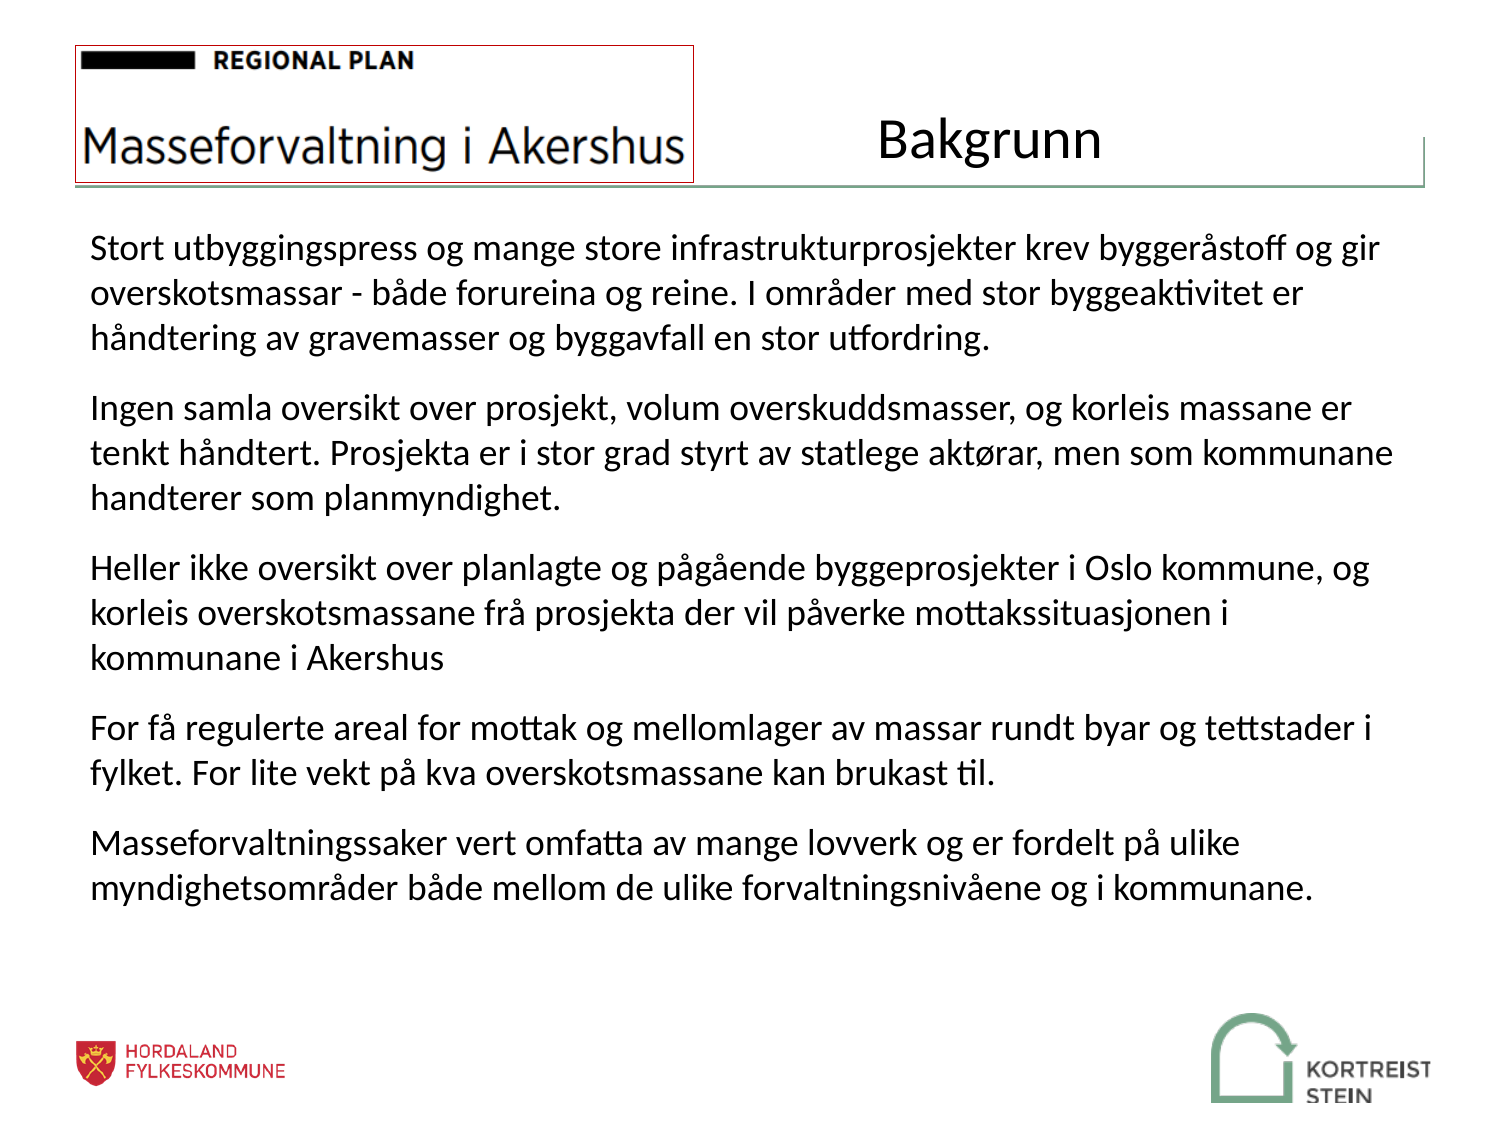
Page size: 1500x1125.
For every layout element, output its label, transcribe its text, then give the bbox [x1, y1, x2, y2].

list Stort utbyggingspress og mange store infrastrukturprosjekter krev byggeråstoff og gir overskotsmassar - både forureina og reine. I områder med stor byggeaktivitet er håndtering av gravemasser og byggavfall en stor utfordring. Ingen samla oversikt over prosjekt, volum overskuddsmasser, og korleis massane er tenkt håndtert. Prosjekta er i stor grad styrt av statlege aktørar, men som kommunane handterer som planmyndighet. Heller ikke oversikt over planlagte og pågående byggeprosjekter i Oslo kommune, og korleis overskotsmassane frå prosjekta der vil påverke mottakssituasjonen i kommunane i Akershus For få regulerte areal for mottak og mellomlager av massar rundt byar og tettstader i fylket. For lite vekt på kva overskotsmassane kan brukast til. Masseforvaltningssaker vert omfatta av mange lovverk og er fordelt på ulike myndighetsområder både mellom de ulike forvaltningsnivåene og i kommunane. [75, 215, 1425, 1009]
title Bakgrunn [862, 45, 1425, 181]
picture [74, 44, 694, 183]
picture [75, 1040, 285, 1087]
